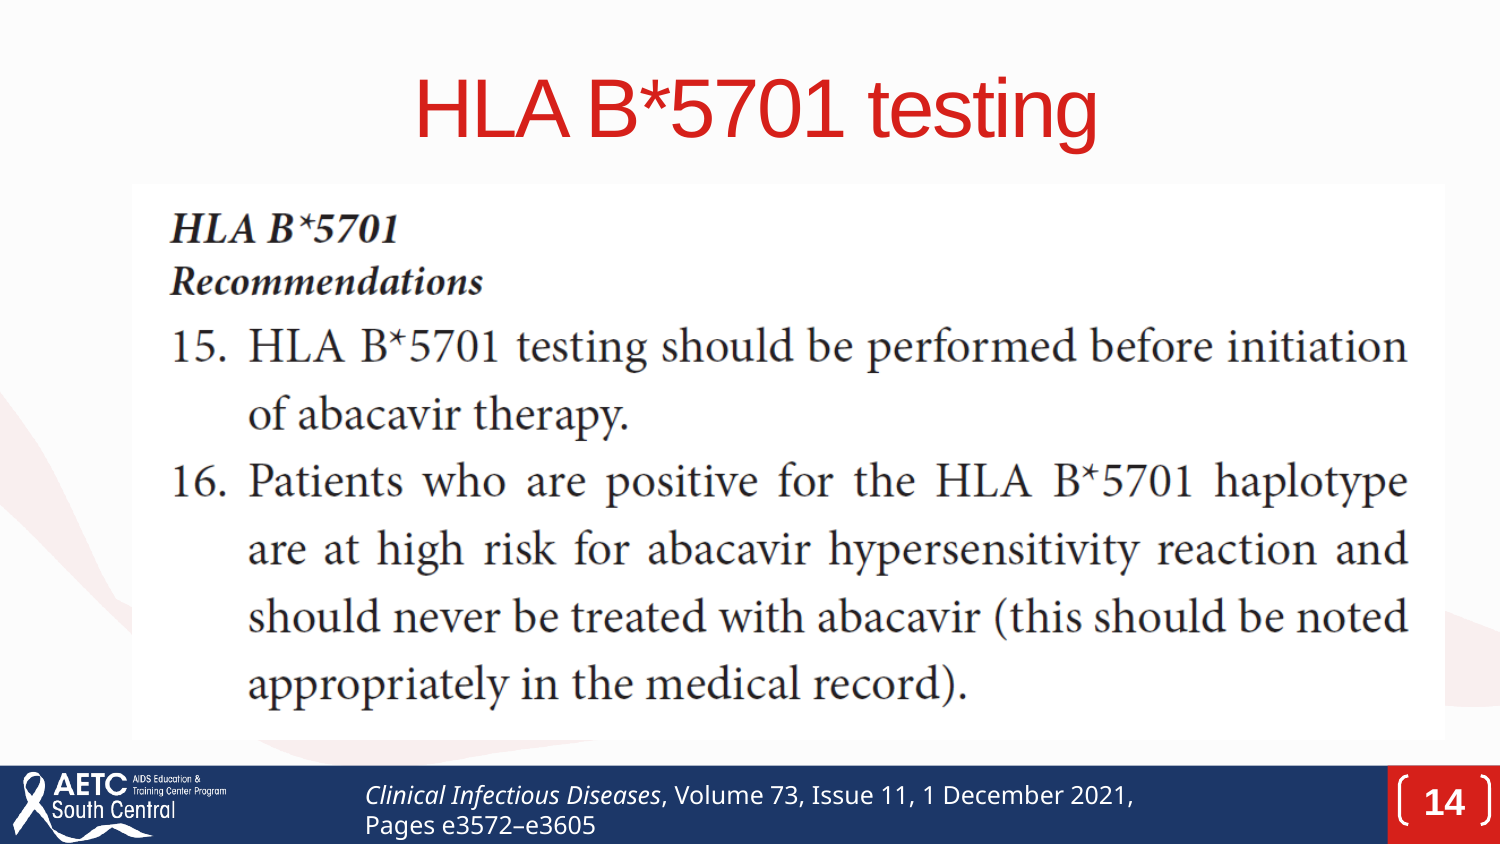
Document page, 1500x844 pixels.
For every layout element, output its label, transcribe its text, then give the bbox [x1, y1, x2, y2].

text_box Clinical Infectious Diseases, Volume 73, Issue 11, 1 December 2021, Pages e3572–e3605 [350, 772, 1150, 844]
picture [12, 770, 227, 844]
slide_number 14 [1397, 774, 1492, 827]
picture [131, 183, 1446, 741]
title HLA B*5701 testing [75, 33, 1440, 175]
